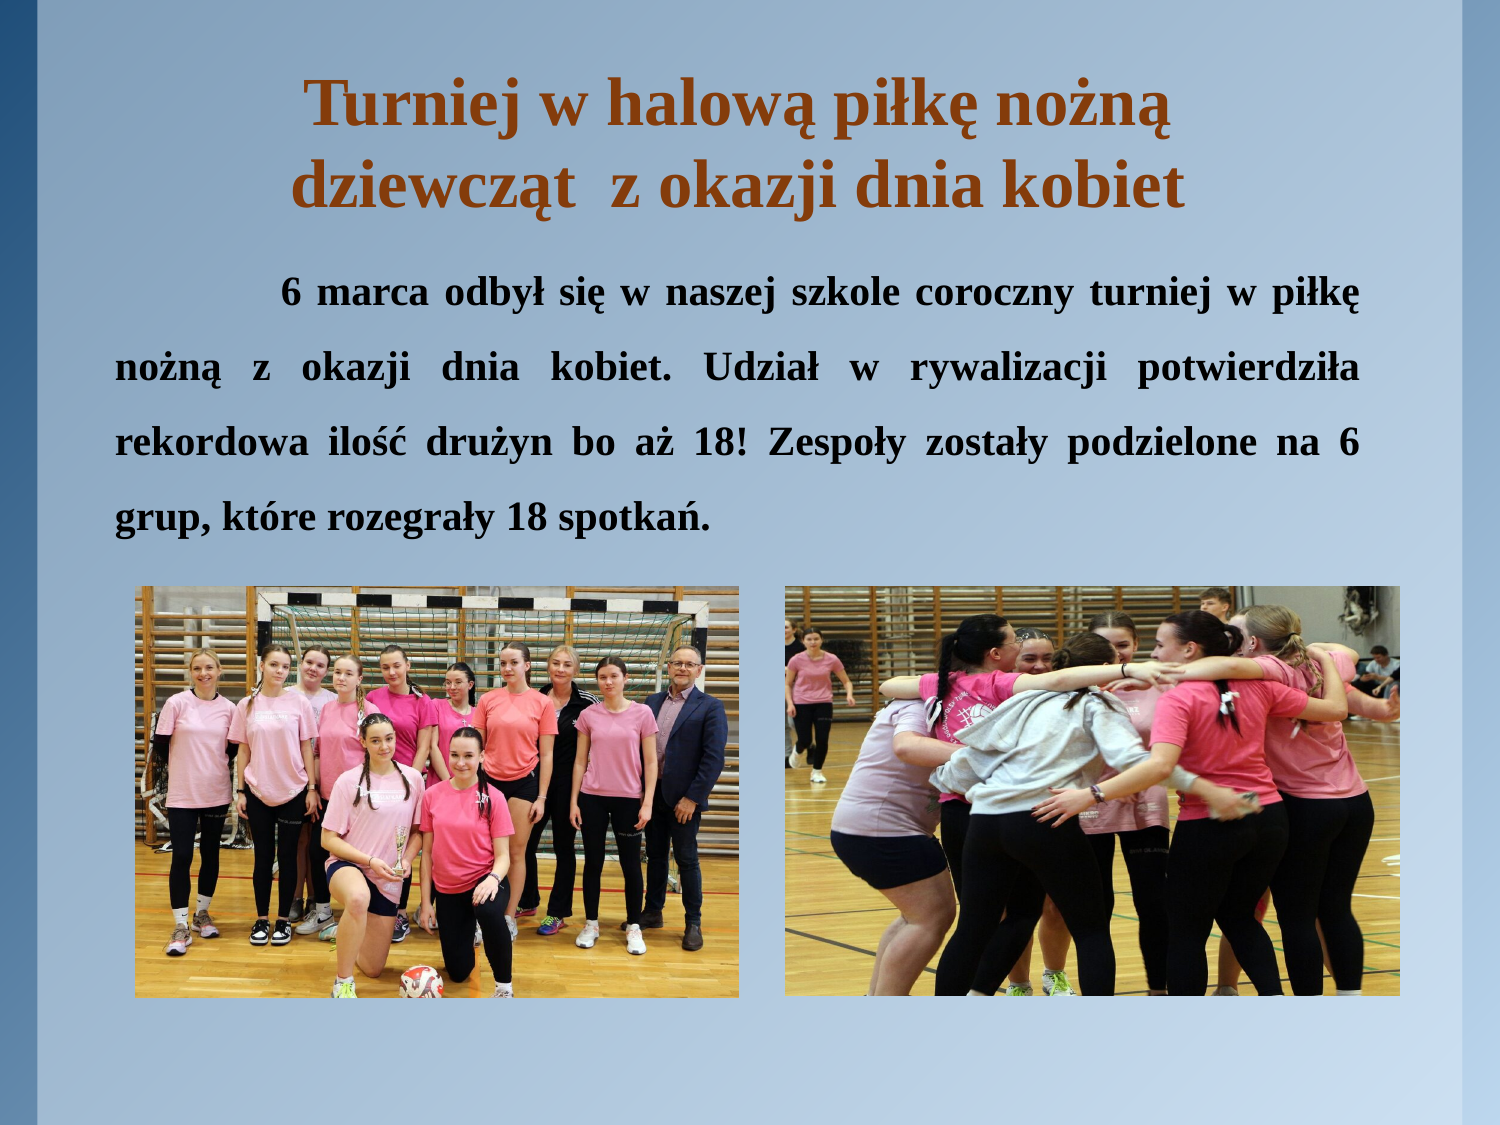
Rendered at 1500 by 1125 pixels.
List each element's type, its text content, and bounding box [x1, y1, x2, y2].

picture [135, 586, 739, 998]
picture [785, 586, 1400, 996]
title Turniej w halową piłkę nożną dziewcząt z okazji dnia kobiet [159, 66, 1317, 231]
text_box 6 marca odbył się w naszej szkole coroczny turniej w piłkę nożną z okazji dnia kobiet. Udział w rywalizacji potwierdziła rekordowa ilość drużyn bo aż 18! Zespoły zostały podzielone na 6 grup, które rozegrały 18 spotkań. [100, 231, 1376, 547]
